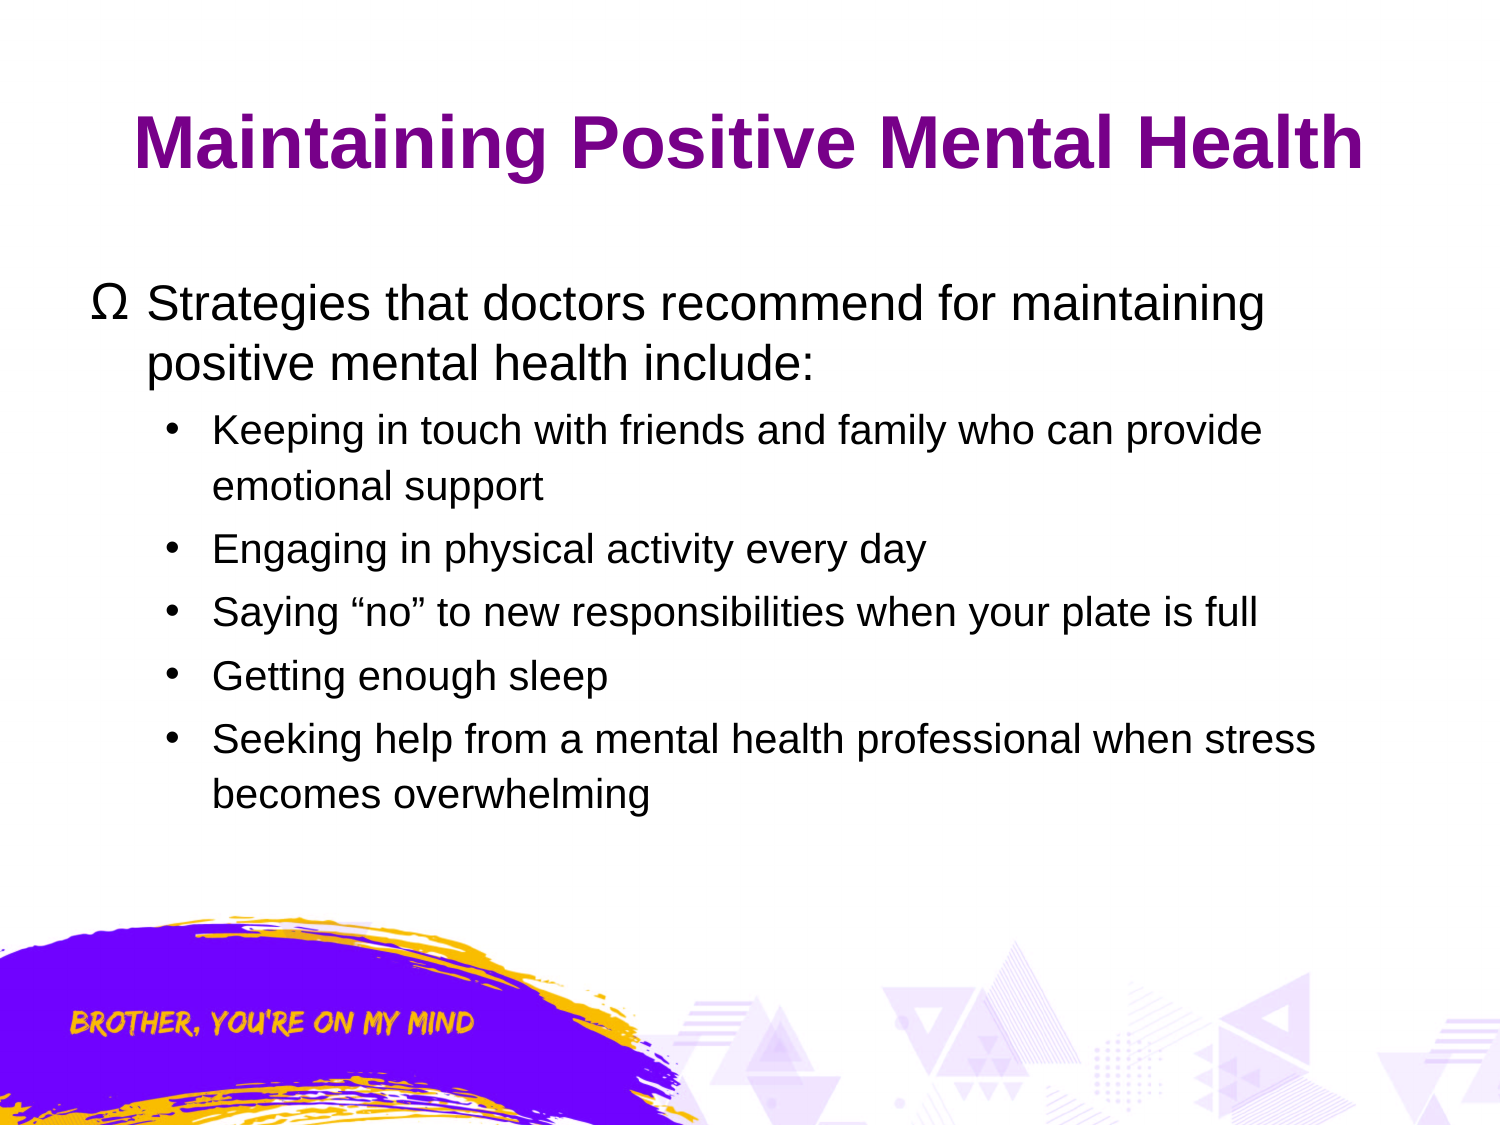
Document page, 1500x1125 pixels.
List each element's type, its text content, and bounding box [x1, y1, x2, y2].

picture [0, 0, 1500, 1125]
title Maintaining Positive Mental Health [75, 45, 1425, 233]
list Strategies that doctors recommend for maintaining positive mental health include: Keeping in touch with friends and family who can provide emotional support Engaging in physical activity every day Saying “no” to new responsibilities when your plate is full Getting enough sleep Seeking help from a mental health professional when stress becomes overwhelming [75, 262, 1425, 972]
